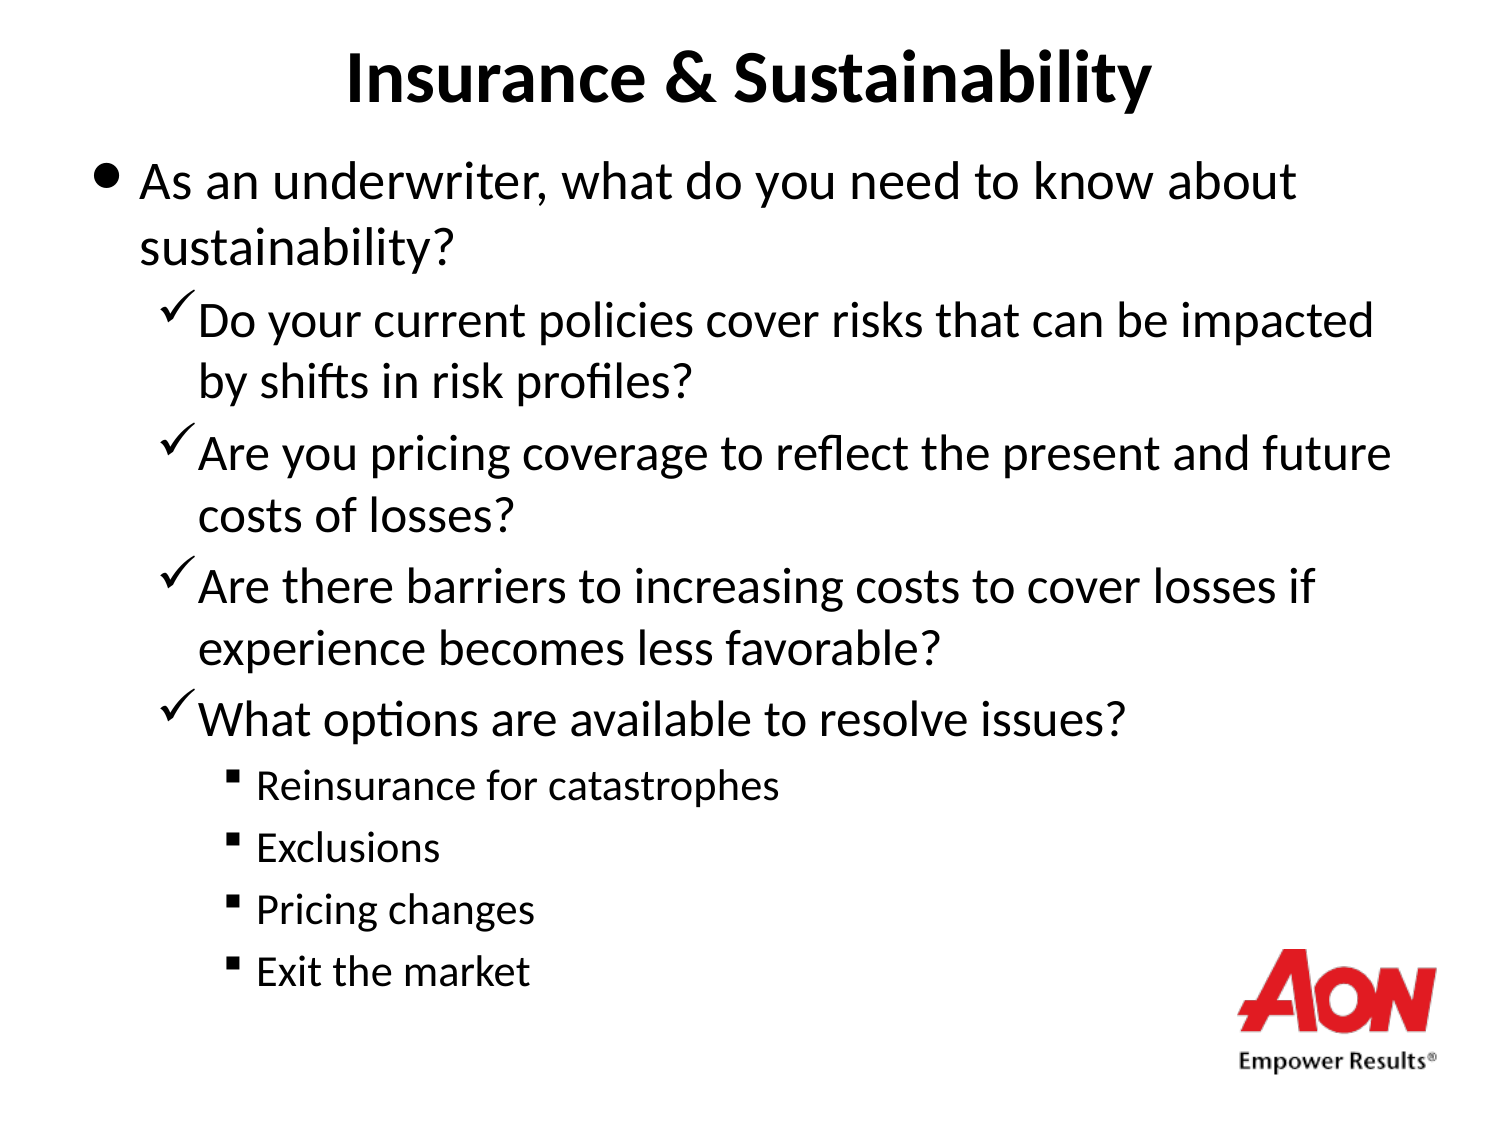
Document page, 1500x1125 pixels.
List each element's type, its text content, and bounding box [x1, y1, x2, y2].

picture [1237, 949, 1438, 1076]
list As an underwriter, what do you need to know about sustainability? Do your current policies cover risks that can be impacted by shifts in risk profiles? Are you pricing coverage to reflect the present and future costs of losses? Are there barriers to increasing costs to cover losses if experience becomes less favorable? What options are available to resolve issues? Reinsurance for catastrophes Exclusions Pricing changes Exit the market [75, 137, 1425, 1013]
title Insurance & Sustainability [75, 7, 1425, 137]
